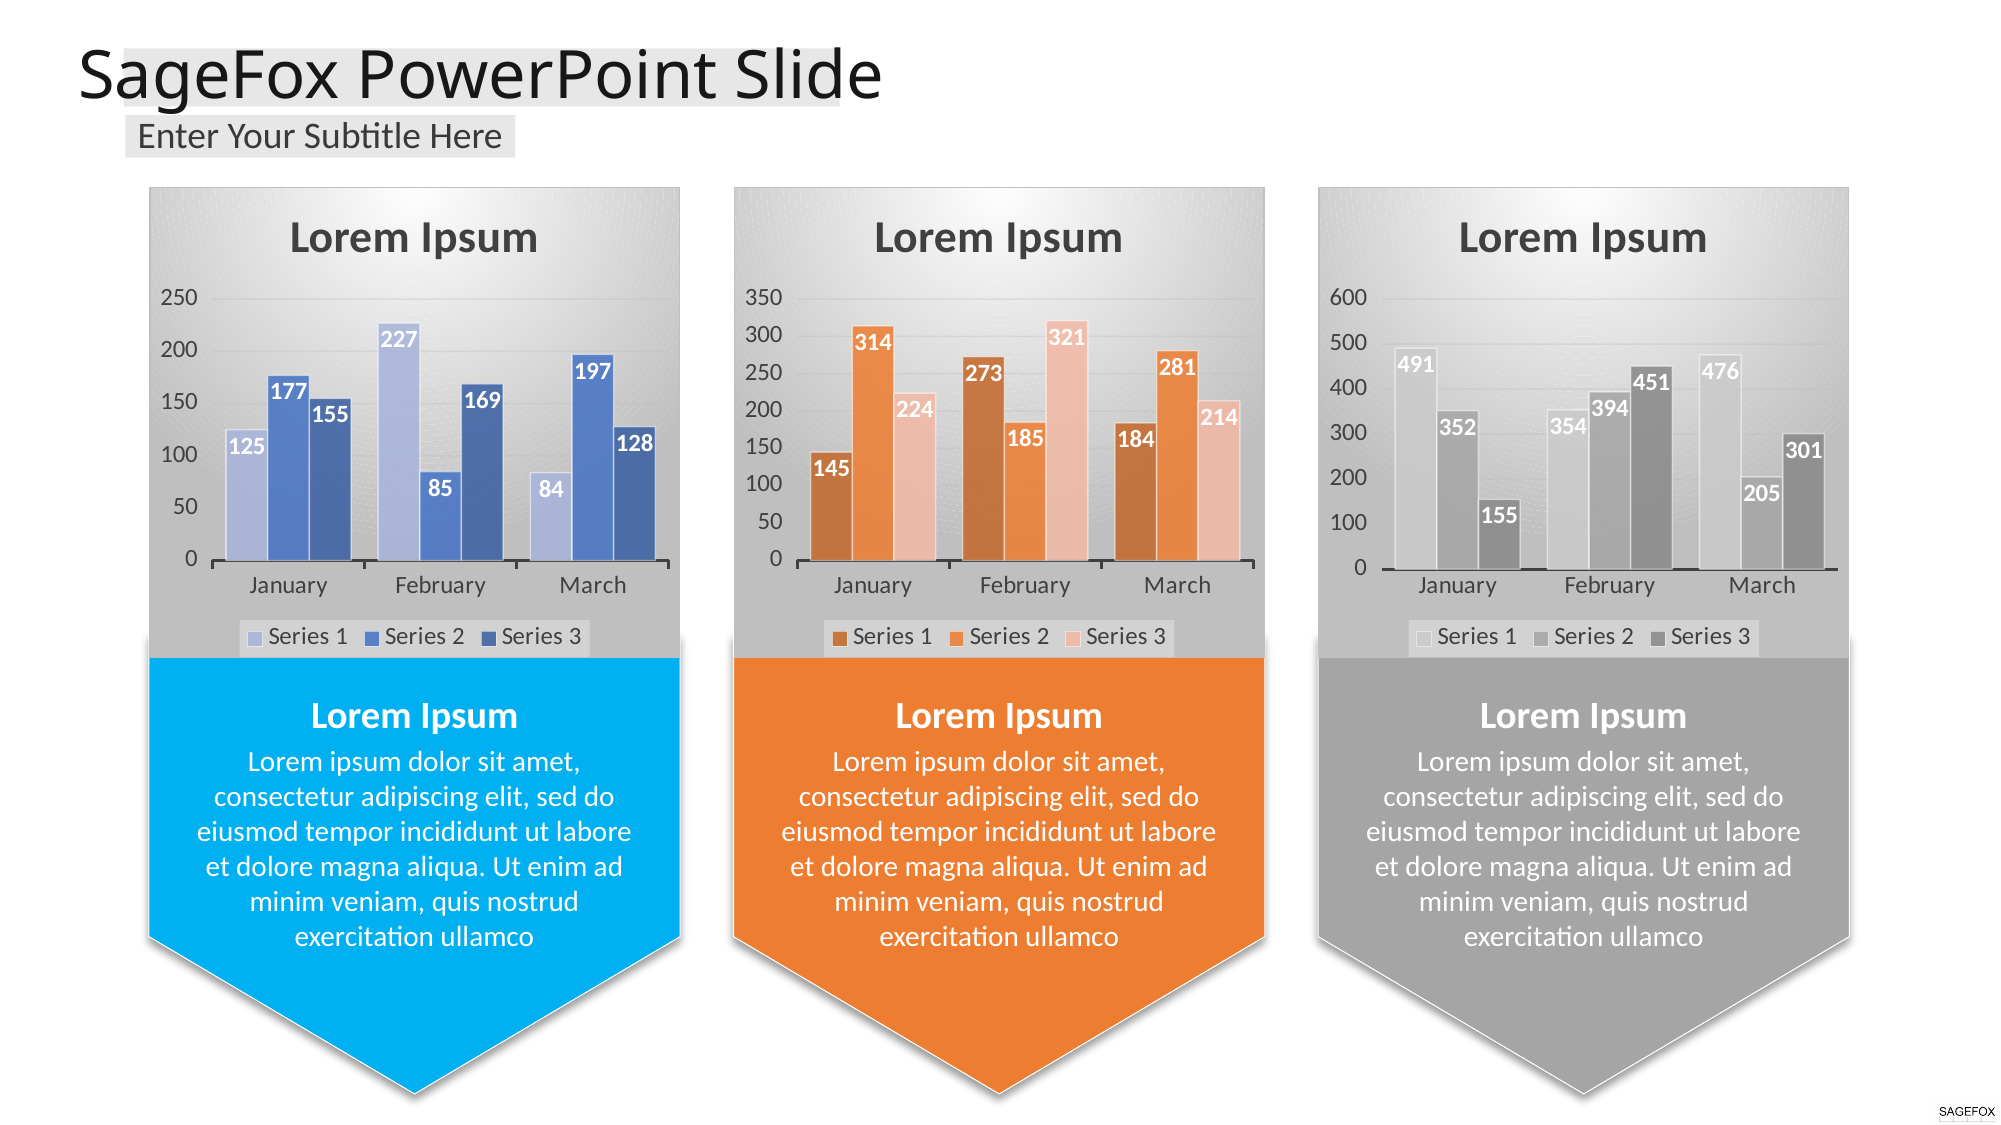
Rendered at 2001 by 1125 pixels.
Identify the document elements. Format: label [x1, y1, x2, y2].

chart [148, 186, 681, 658]
chart [733, 186, 1265, 658]
text_box [733, 658, 1265, 1094]
text_box [148, 658, 681, 1094]
picture [1936, 1106, 1997, 1123]
chart [1318, 186, 1850, 658]
text_box [123, 48, 840, 158]
text_box [1318, 658, 1850, 1094]
